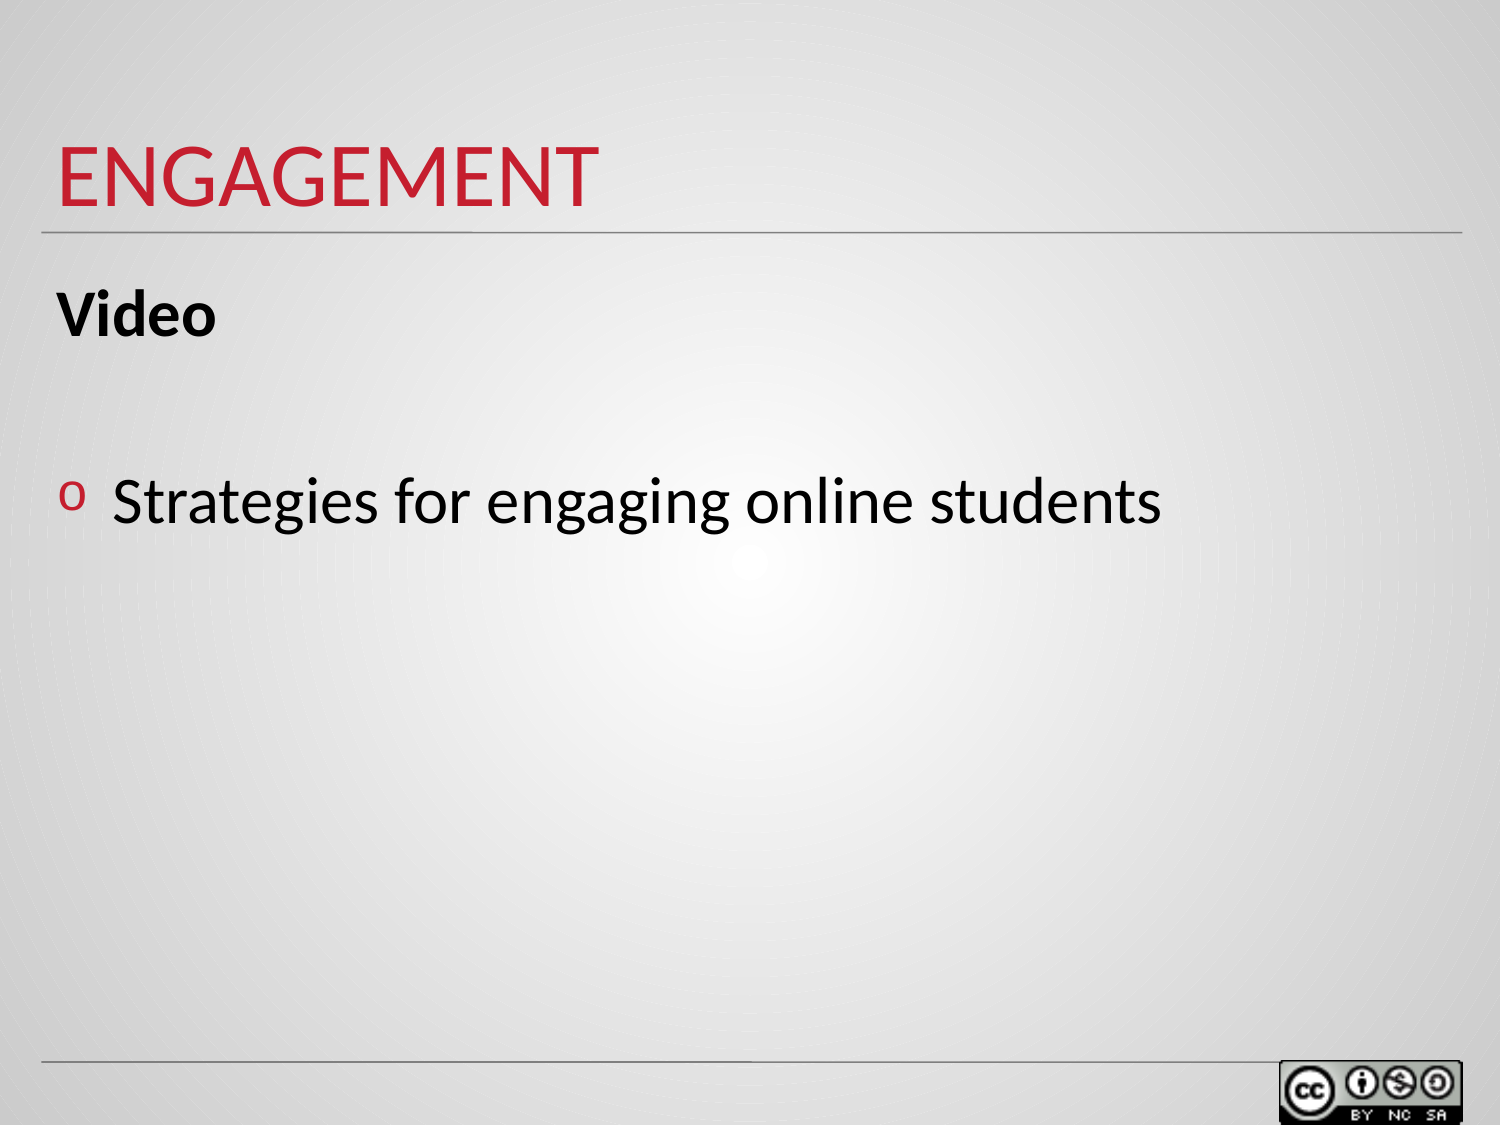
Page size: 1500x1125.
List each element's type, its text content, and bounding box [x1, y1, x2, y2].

footer [157, 1044, 529, 1104]
list Video Strategies for engaging online students [41, 262, 1463, 1062]
title Engagement [41, 45, 1463, 233]
picture [1279, 1062, 1463, 1125]
